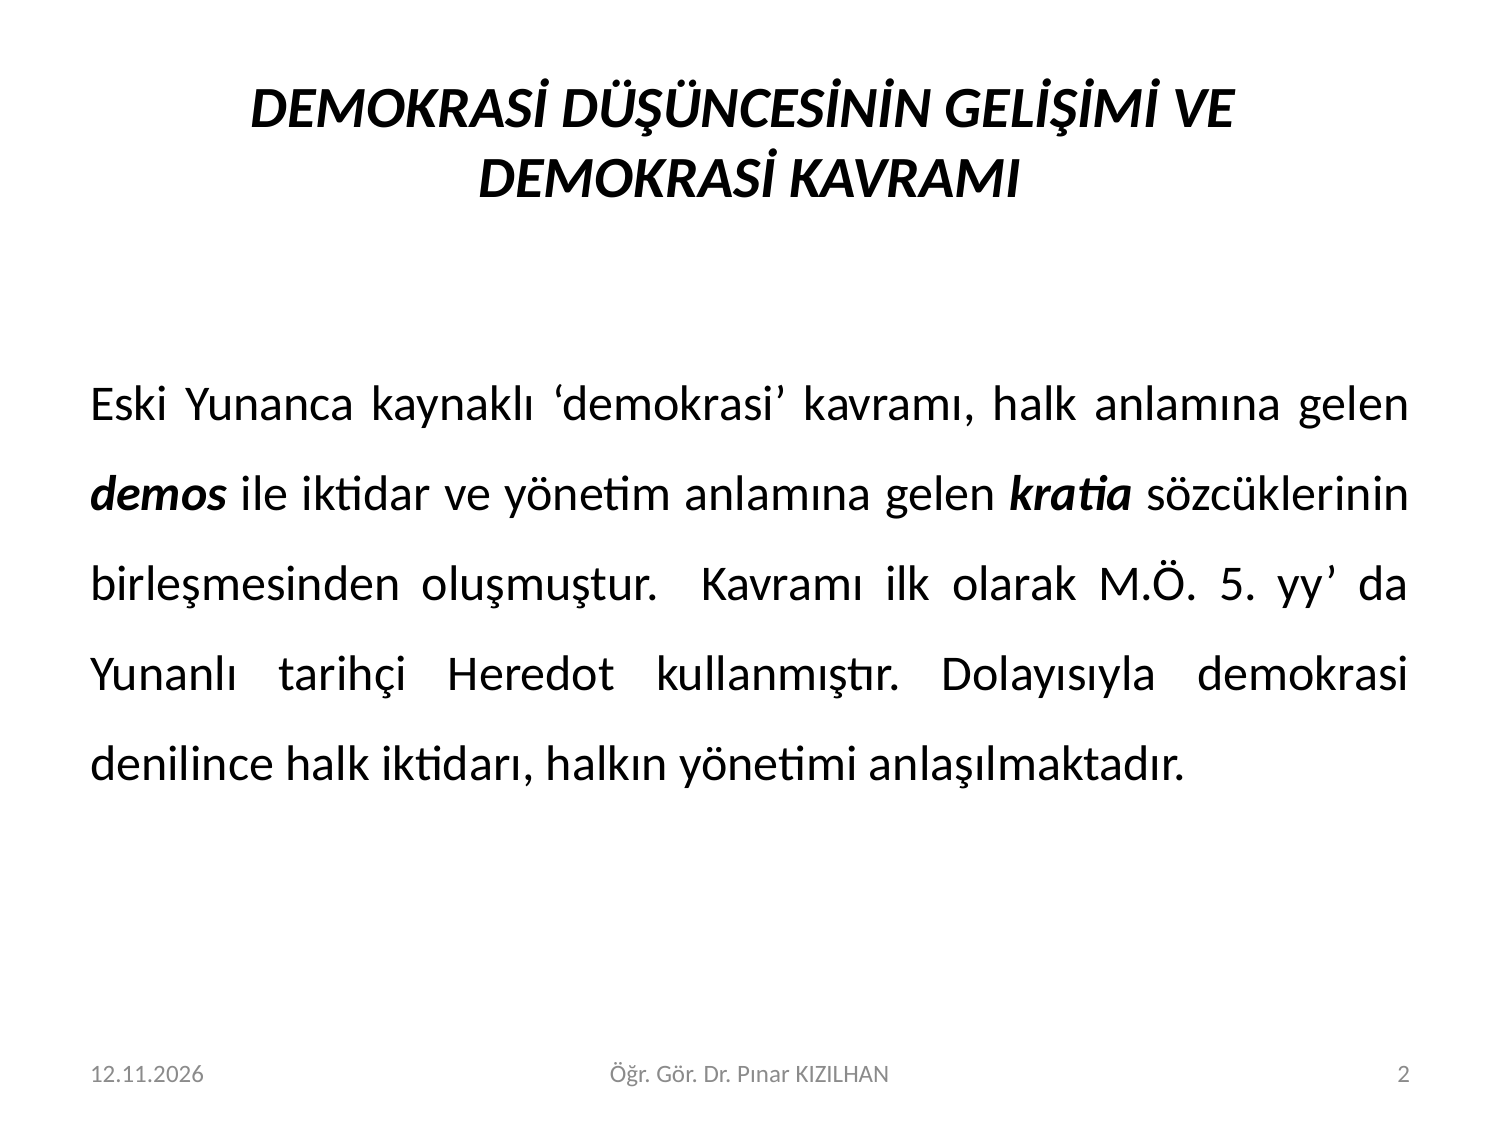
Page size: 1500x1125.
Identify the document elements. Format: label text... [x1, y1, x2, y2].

slide_number 2 [1074, 1042, 1425, 1103]
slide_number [75, 1042, 425, 1103]
list Eski Yunanca kaynaklı ‘demokrasi’ kavramı, halk anlamına gelen demos ile iktidar ve yönetim anlamına gelen kratia sözcüklerinin birleşmesinden oluşmuştur. Kavramı ilk olarak M.Ö. 5. yy’ da Yunanlı tarihçi Heredot kullanmıştır. Dolayısıyla demokrasi denilince halk iktidarı, halkın yönetimi anlaşılmaktadır. [75, 262, 1425, 1005]
title DEMOKRASİ DÜŞÜNCESİNİN GELİŞİMİ VE DEMOKRASİ KAVRAMI [75, 45, 1425, 233]
footer Öğr. Gör. Dr. Pınar KIZILHAN [512, 1042, 988, 1103]
